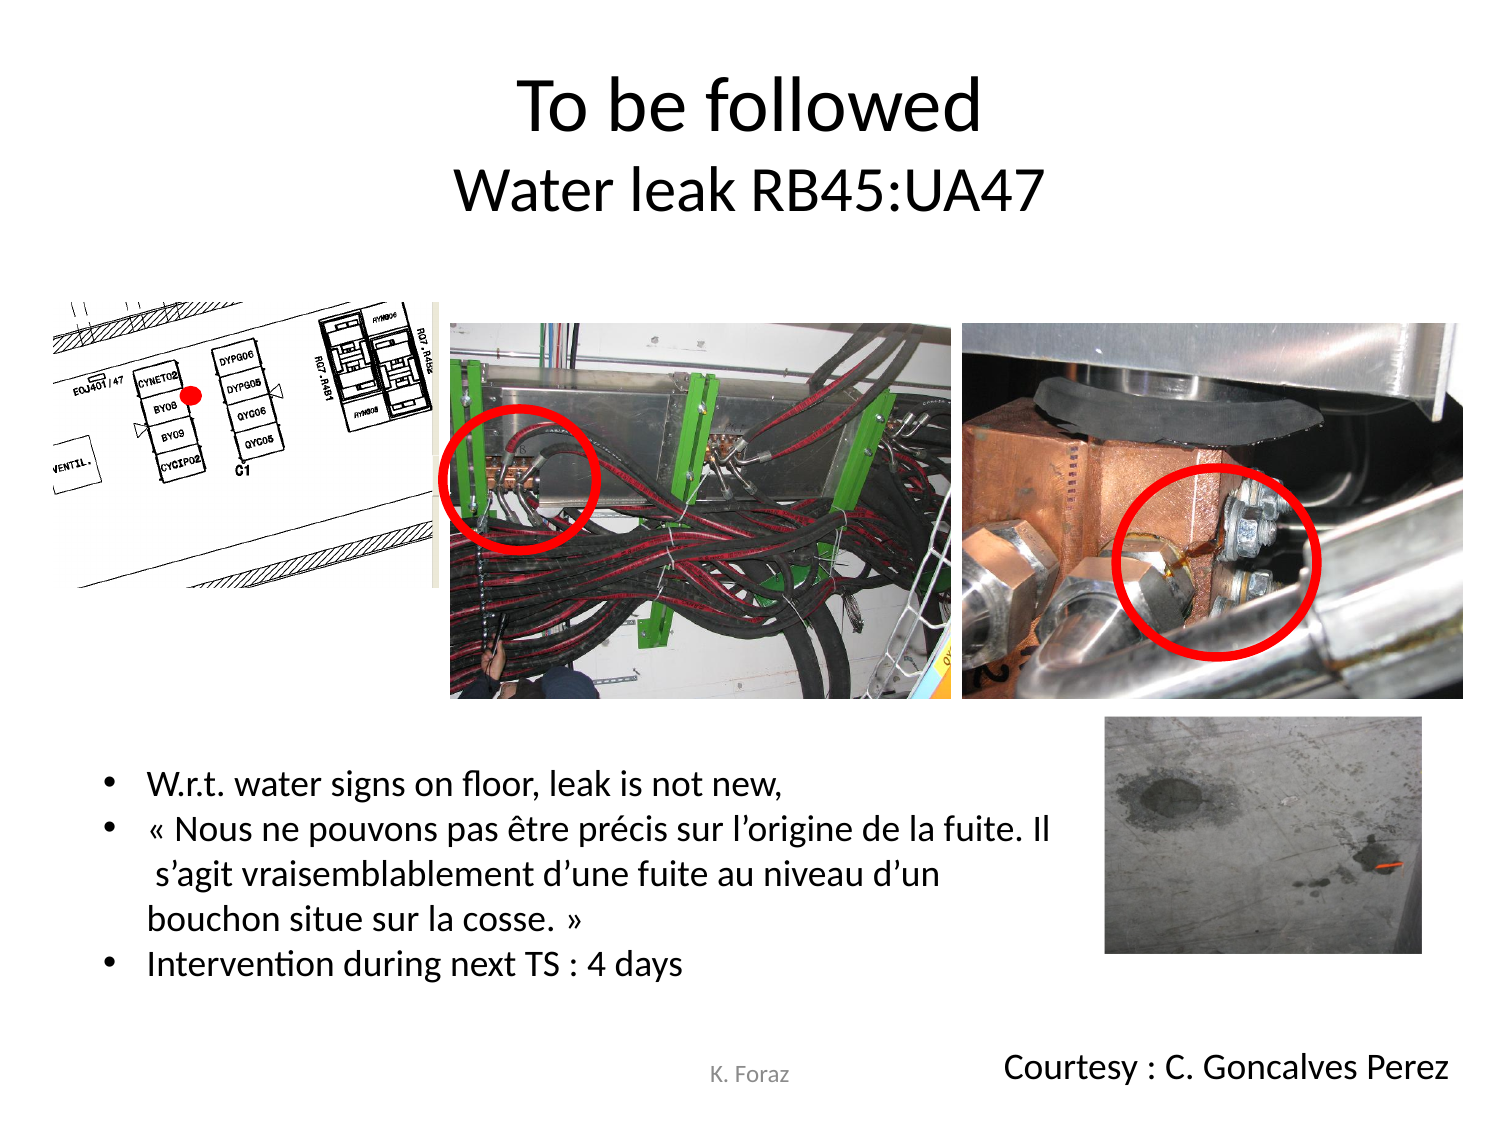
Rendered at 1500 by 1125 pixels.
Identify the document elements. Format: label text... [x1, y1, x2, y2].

picture [1104, 715, 1422, 954]
title To be followed Water leak RB45:UA47 [75, 45, 1425, 233]
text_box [52, 302, 439, 588]
footer K. Foraz [512, 1042, 988, 1103]
picture [962, 323, 1463, 699]
picture [450, 323, 951, 699]
text_box Courtesy : C. Goncalves Perez [988, 1034, 1465, 1095]
text_box W.r.t. water signs on floor, leak is not new, « Nous ne pouvons pas être précis sur l’origine de la fuite. Il s’agit vraisemblablement d’une fuite au niveau d’un bouchon situe sur la cosse. » Intervention during next TS : 4 days [88, 751, 1081, 992]
